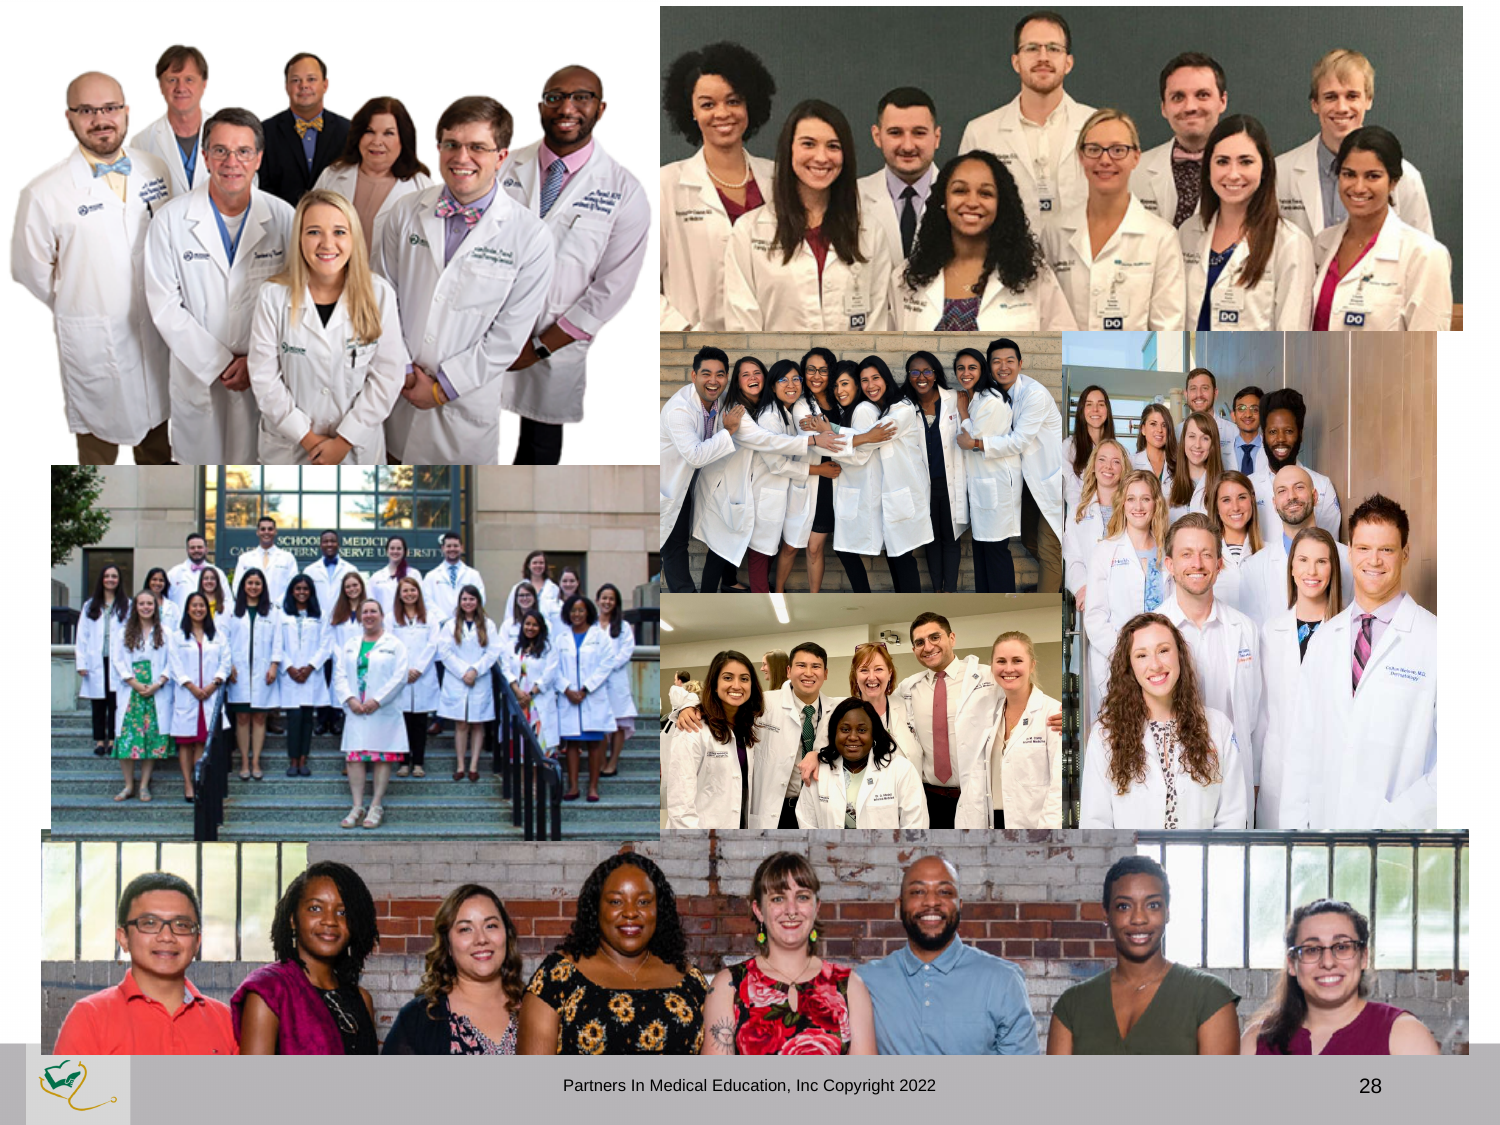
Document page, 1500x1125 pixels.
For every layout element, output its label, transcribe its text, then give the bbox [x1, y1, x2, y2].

slide_number 28 [1059, 1055, 1397, 1116]
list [660, 593, 1062, 829]
picture [0, 0, 1500, 1125]
footer Partners In Medical Education, Inc Copyright 2022 [496, 1055, 1004, 1116]
